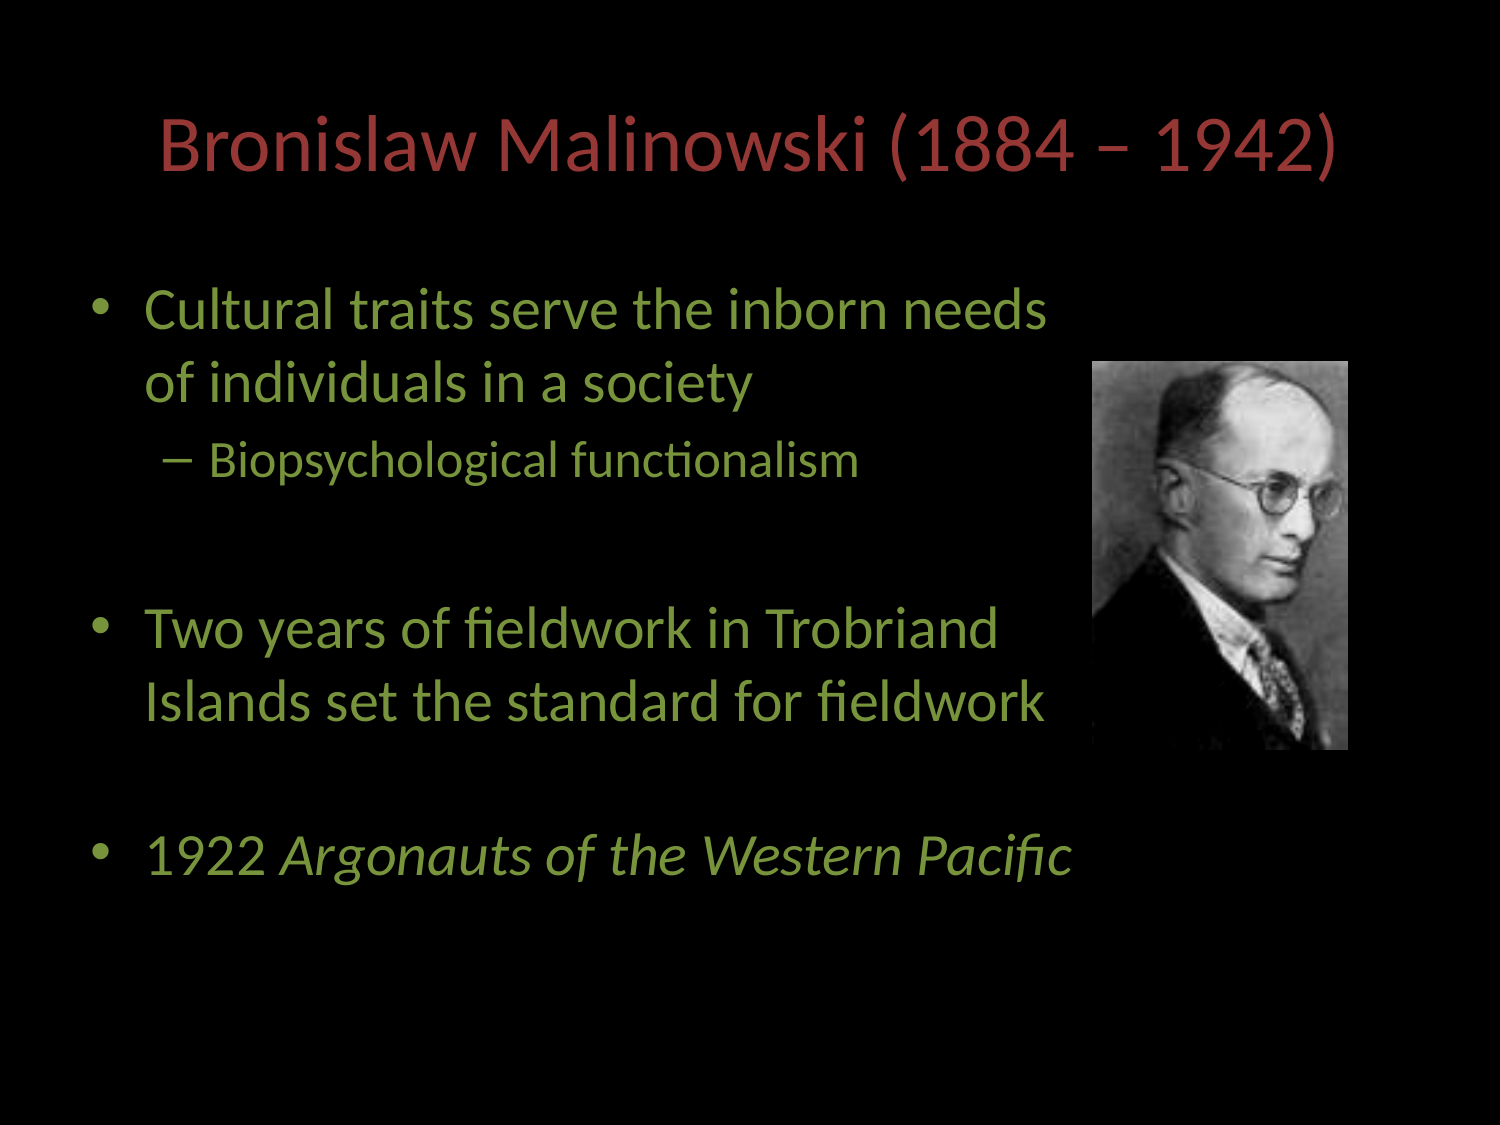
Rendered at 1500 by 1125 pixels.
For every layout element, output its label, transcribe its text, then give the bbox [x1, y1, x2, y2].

list Cultural traits serve the inborn needs of individuals in a society Biopsychological functionalism Two years of fieldwork in Trobriand Islands set the standard for fieldwork 1922 Argonauts of the Western Pacific [75, 262, 1093, 1005]
title Bronislaw Malinowski (1884 – 1942) [75, 45, 1425, 233]
picture [1092, 361, 1348, 750]
